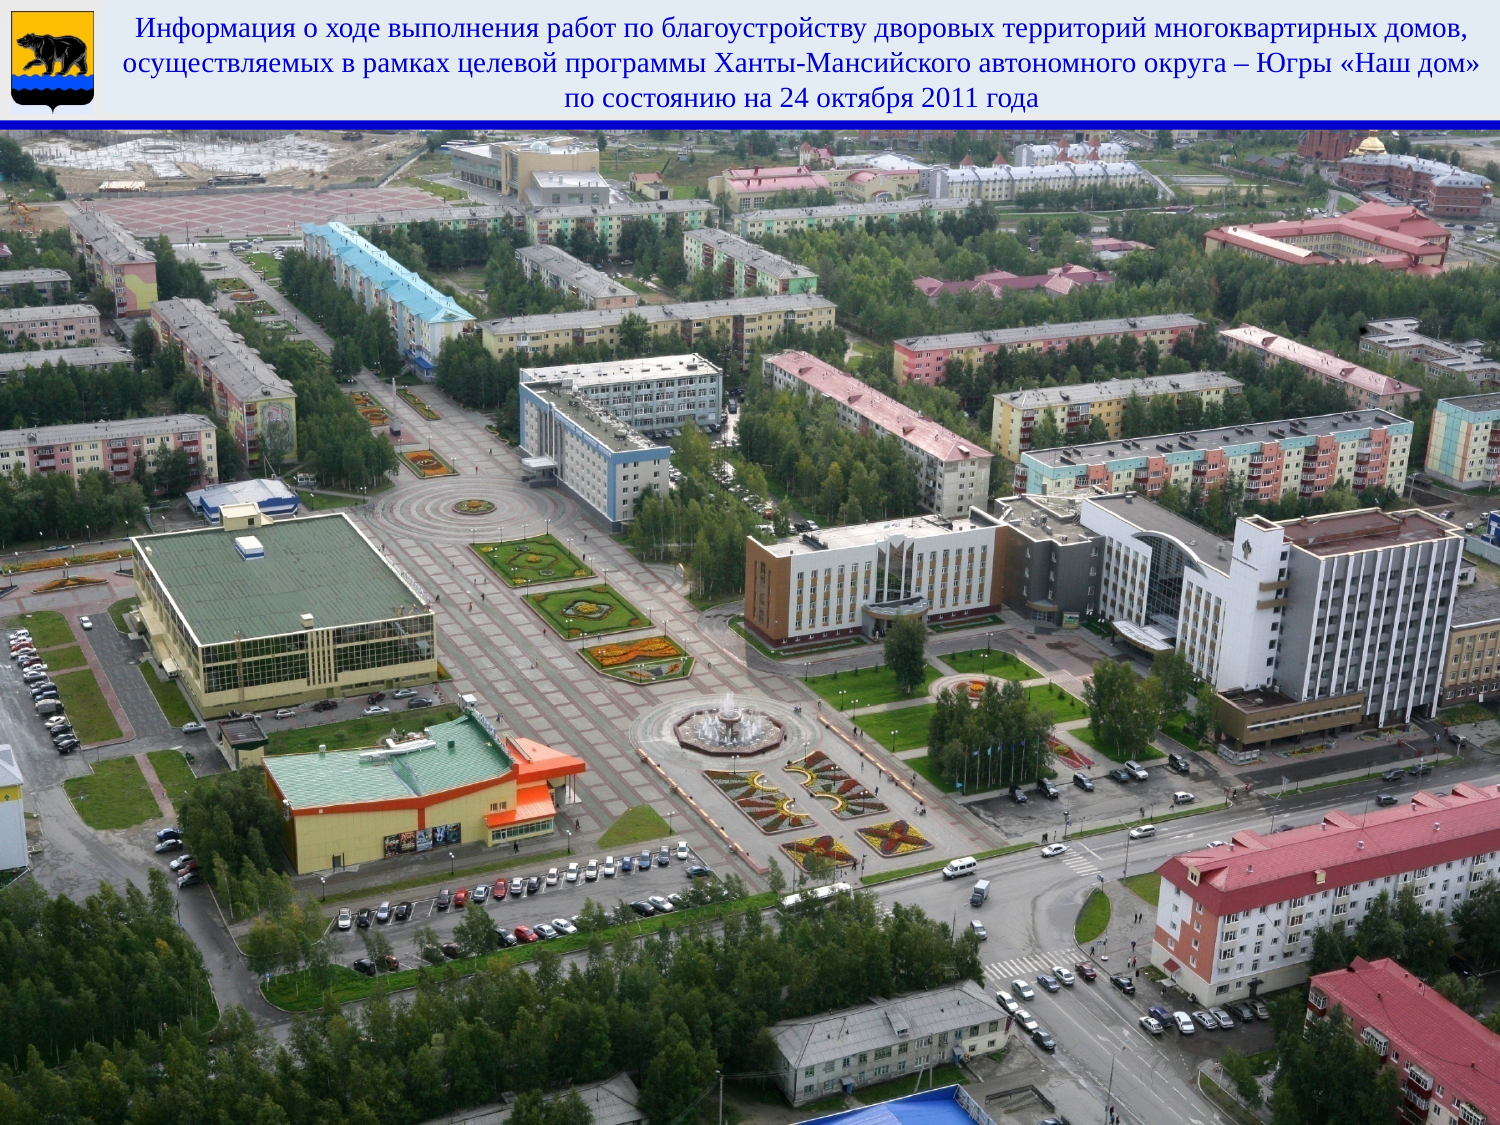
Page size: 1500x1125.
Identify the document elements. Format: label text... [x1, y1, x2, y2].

picture [11, 11, 94, 115]
text_box Информация о ходе выполнения работ по благоустройству дворовых территорий многоквартирных домов, осуществляемых в рамках целевой программы Ханты-Мансийского автономного округа – Югры «Наш дом» по состоянию на 24 октября 2011 года [104, 0, 1500, 114]
picture [0, 124, 1500, 1125]
